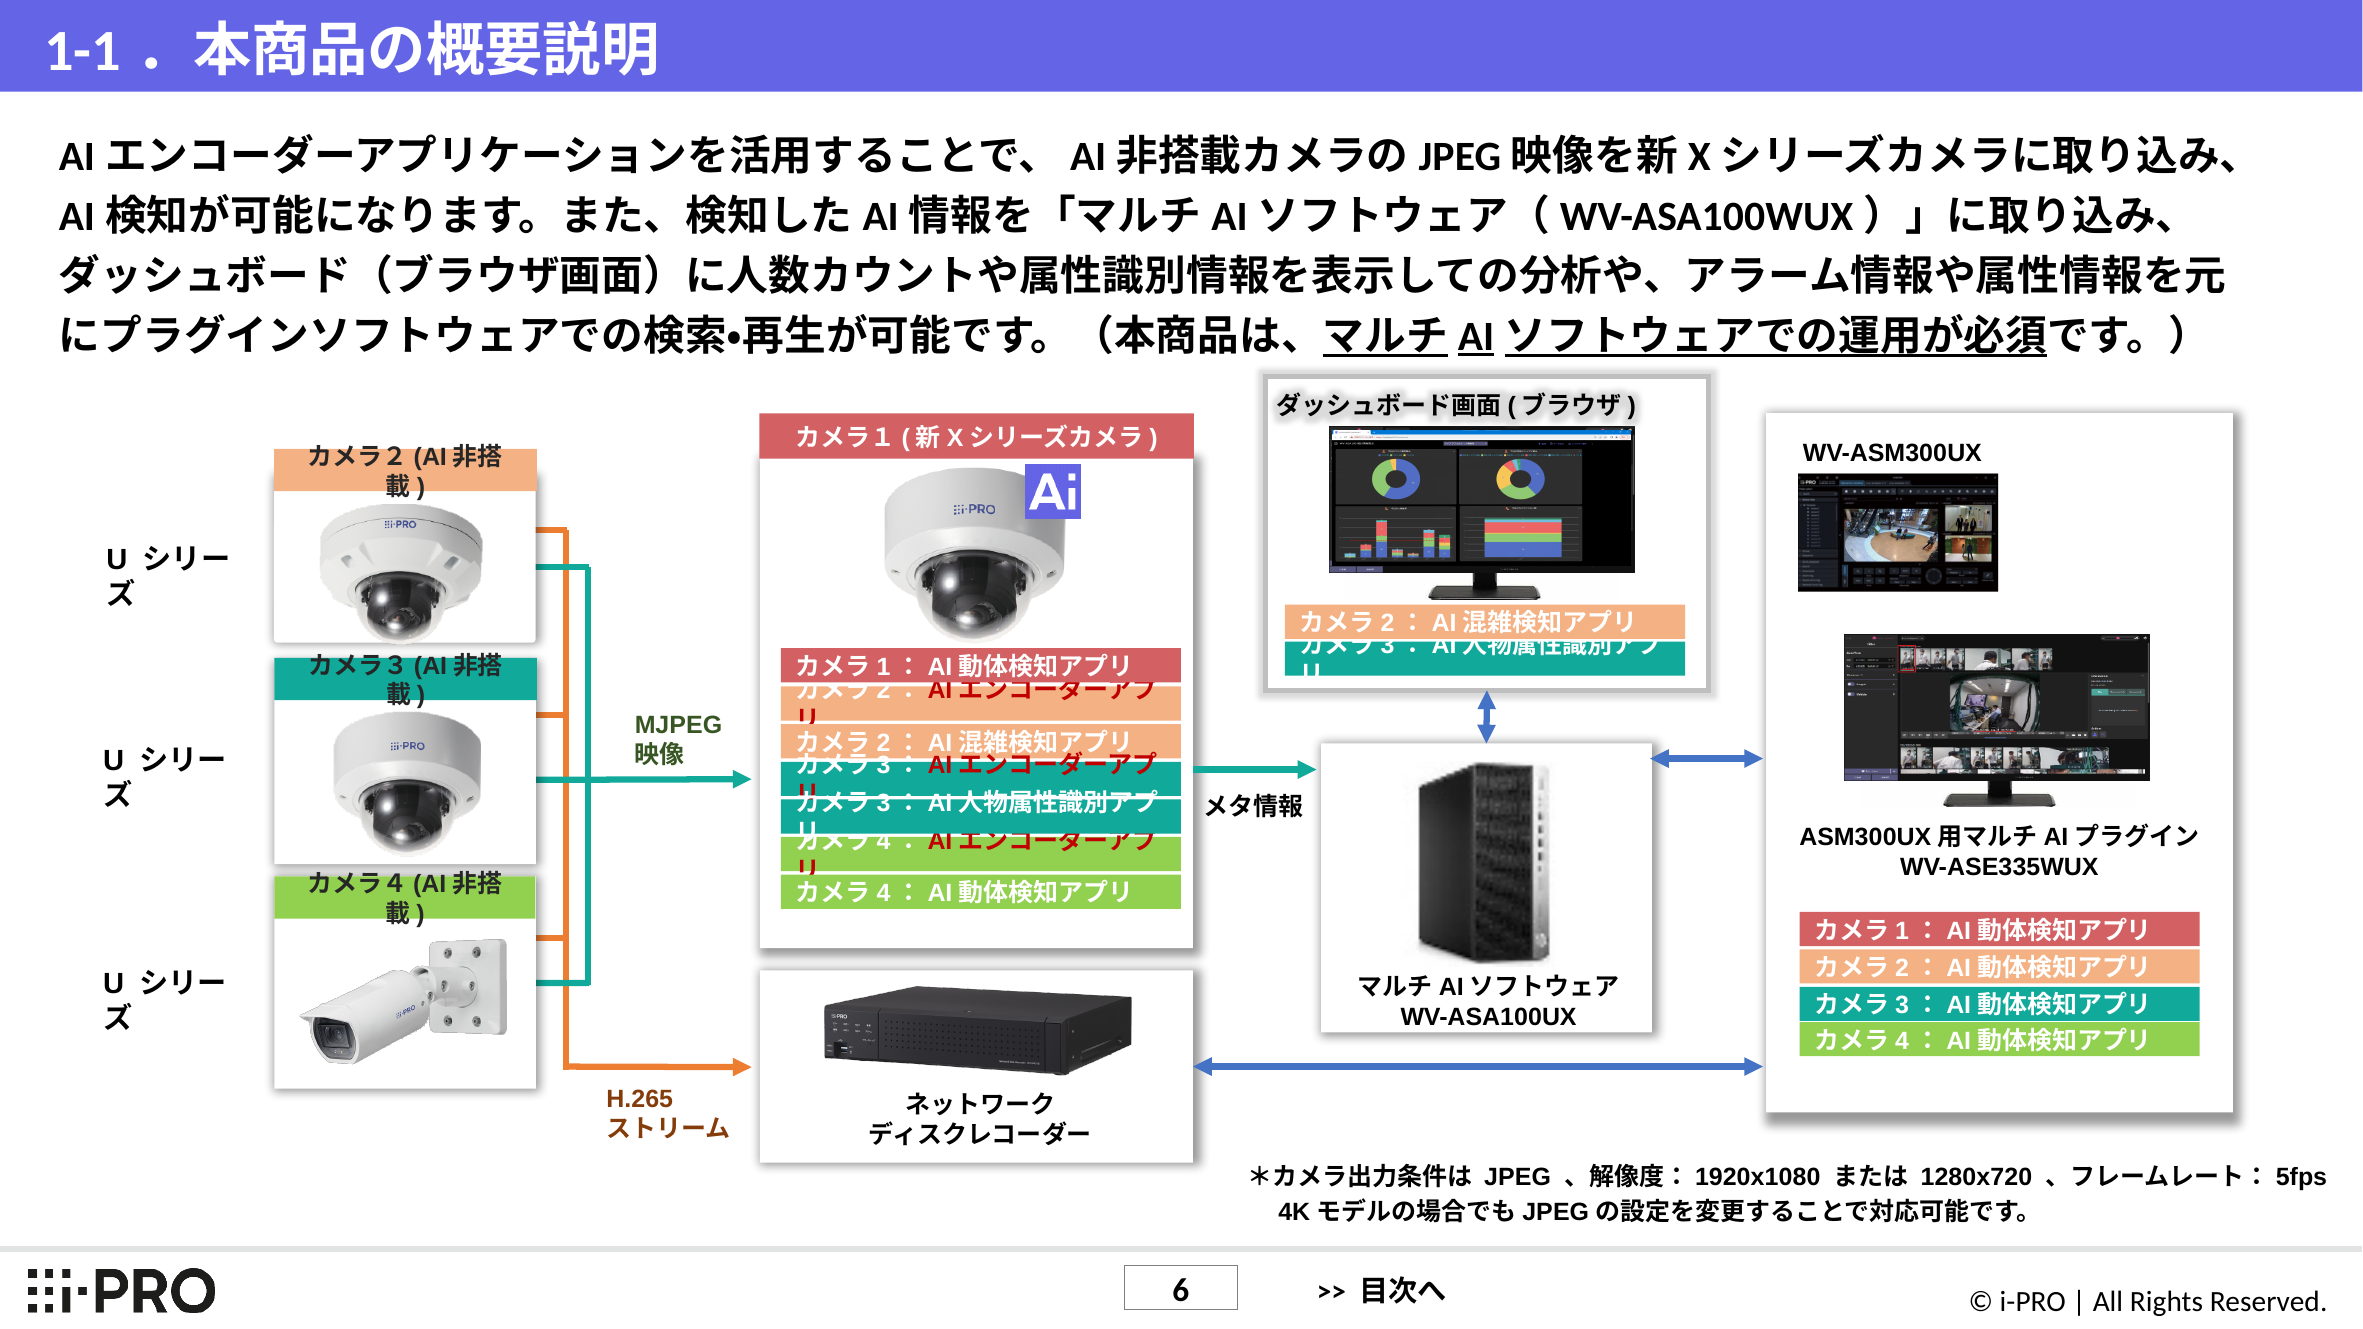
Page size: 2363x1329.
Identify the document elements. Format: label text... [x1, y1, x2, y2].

text_box カメラ4：AI動体検知アプリ [1798, 1021, 2201, 1057]
text_box >> 目次へ [1302, 1264, 1462, 1315]
picture [818, 967, 1138, 1086]
list AIエンコーダーアプリケーションを活用することで、AI非搭載カメラのJPEG映像を新Xシリーズカメラに取り込み、AI検知が可能になります。また、検知したAI情報を「マルチAIソフトウェア（WV-ASA100WUX）」に取り込み、ダッシュボード（ブラウザ画面）に人数カウントや属性識別情報を表示しての分析や、アラーム情報や属性情報を元にプラグインソフトウェアでの検索・再生が可能です。（本商品は、マルチAIソフトウェアでの運用が必須です。） [43, 111, 2278, 252]
picture [867, 458, 1081, 648]
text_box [273, 448, 537, 1089]
title 1-1．本商品の概要説明 [0, 0, 2363, 89]
text_box H.265 ストリーム [591, 1074, 769, 1150]
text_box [1261, 376, 1709, 691]
text_box MJPEG 映像 [620, 700, 759, 776]
text_box カメラ3：AI動体検知アプリ [1798, 986, 2201, 1021]
text_box [759, 969, 1194, 1164]
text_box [1844, 634, 2150, 807]
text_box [1321, 743, 1652, 1039]
text_box メタ情報 [1188, 782, 1318, 828]
text_box ASM300UX用マルチAIプラグイン WV-ASE335WUX [1771, 812, 2228, 888]
text_box U シリーズ [88, 733, 267, 819]
picture [28, 1268, 215, 1313]
picture [298, 936, 512, 1071]
text_box [1765, 412, 2234, 1114]
text_box U シリーズ [88, 957, 267, 1042]
text_box WV-ASM300UX [1774, 428, 2011, 474]
text_box U シリーズ [91, 532, 266, 618]
text_box ネットワーク ディスクレコーダー [830, 1086, 1130, 1156]
picture [1797, 471, 2000, 595]
text_box カメラ1：AI動体検知アプリ [1798, 911, 2201, 947]
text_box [780, 648, 1181, 909]
text_box ＊カメラ出力条件は JPEG 、解像度：1920x1080 または 1280x720 、フレームレート：5fps 4Kモデルの場合でもJPEGの設定を変更することで対応可能です。 [1232, 1146, 2316, 1236]
text_box [759, 460, 1194, 949]
text_box カメラ１(新Xシリーズカメラ) [758, 412, 1195, 460]
text_box カメラ2：AI動体検知アプリ [1798, 948, 2201, 984]
